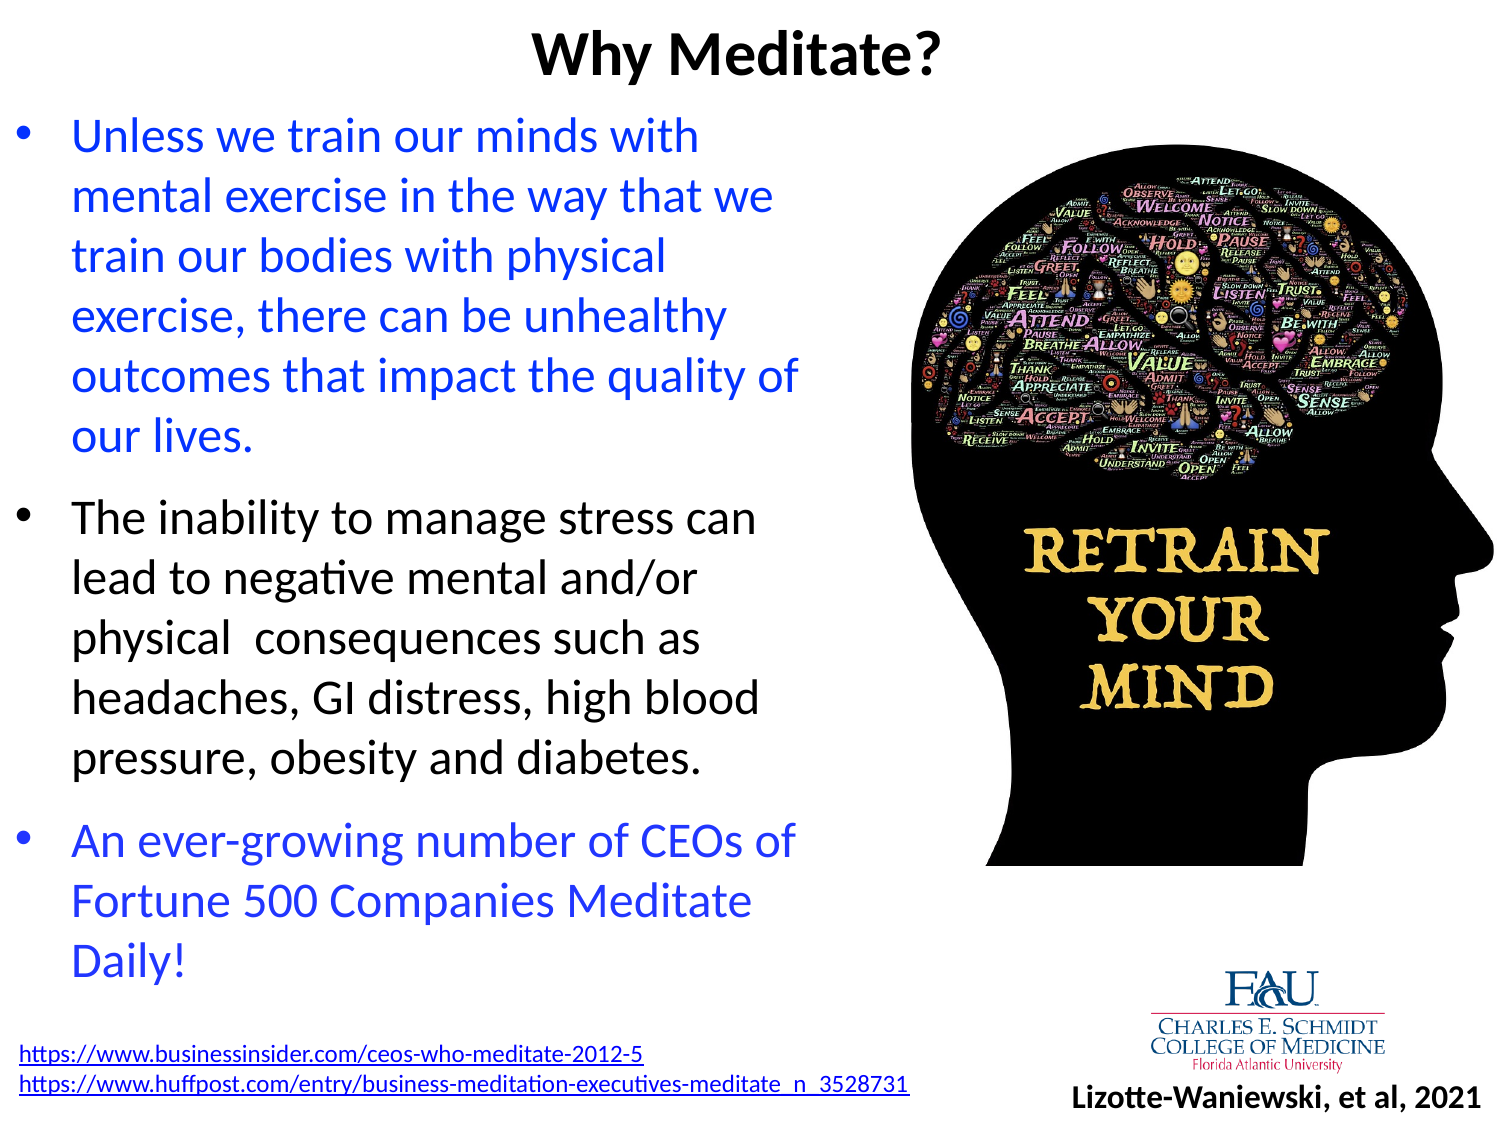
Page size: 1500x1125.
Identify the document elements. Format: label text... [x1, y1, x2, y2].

picture [904, 94, 1500, 867]
text_box https://www.businessinsider.com/ceos-who-meditate-2012-5 https://www.huffpost.com/entry/business-meditation-executives-meditate_n_3528731 [4, 1030, 926, 1125]
title Why Meditate? [62, 4, 1413, 97]
text_box Lizotte-Waniewski, et al, 2021 [1057, 1067, 1498, 1123]
text_box Unless we train our minds with mental exercise in the way that we train our bodies with physical exercise, there can be unhealthy outcomes that impact the quality of our lives. The inability to manage stress can lead to negative mental and/or physical consequences such as headaches, GI distress, high blood pressure, obesity and diabetes. An ever-growing number of CEOs of Fortune 500 Companies Meditate Daily! [0, 94, 865, 995]
